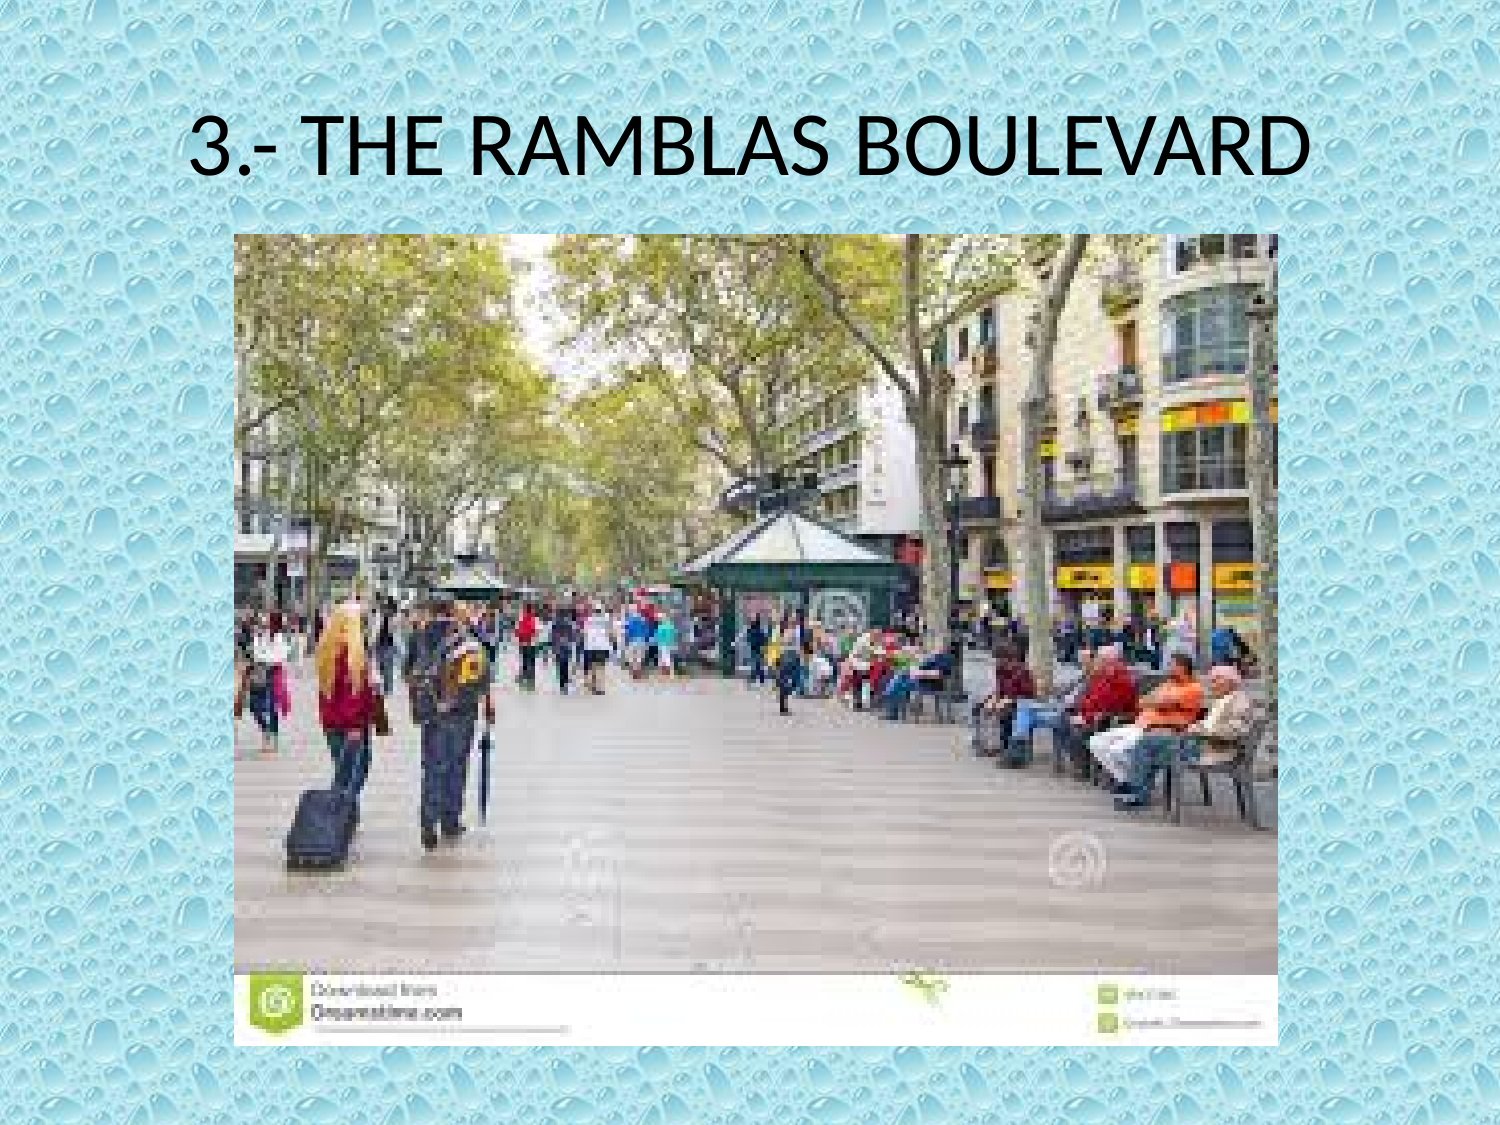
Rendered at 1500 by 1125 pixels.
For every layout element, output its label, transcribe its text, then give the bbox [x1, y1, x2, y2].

picture [0, 0, 1500, 1125]
title 3.- THE RAMBLAS BOULEVARD [74, 44, 1426, 233]
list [234, 234, 1278, 1047]
